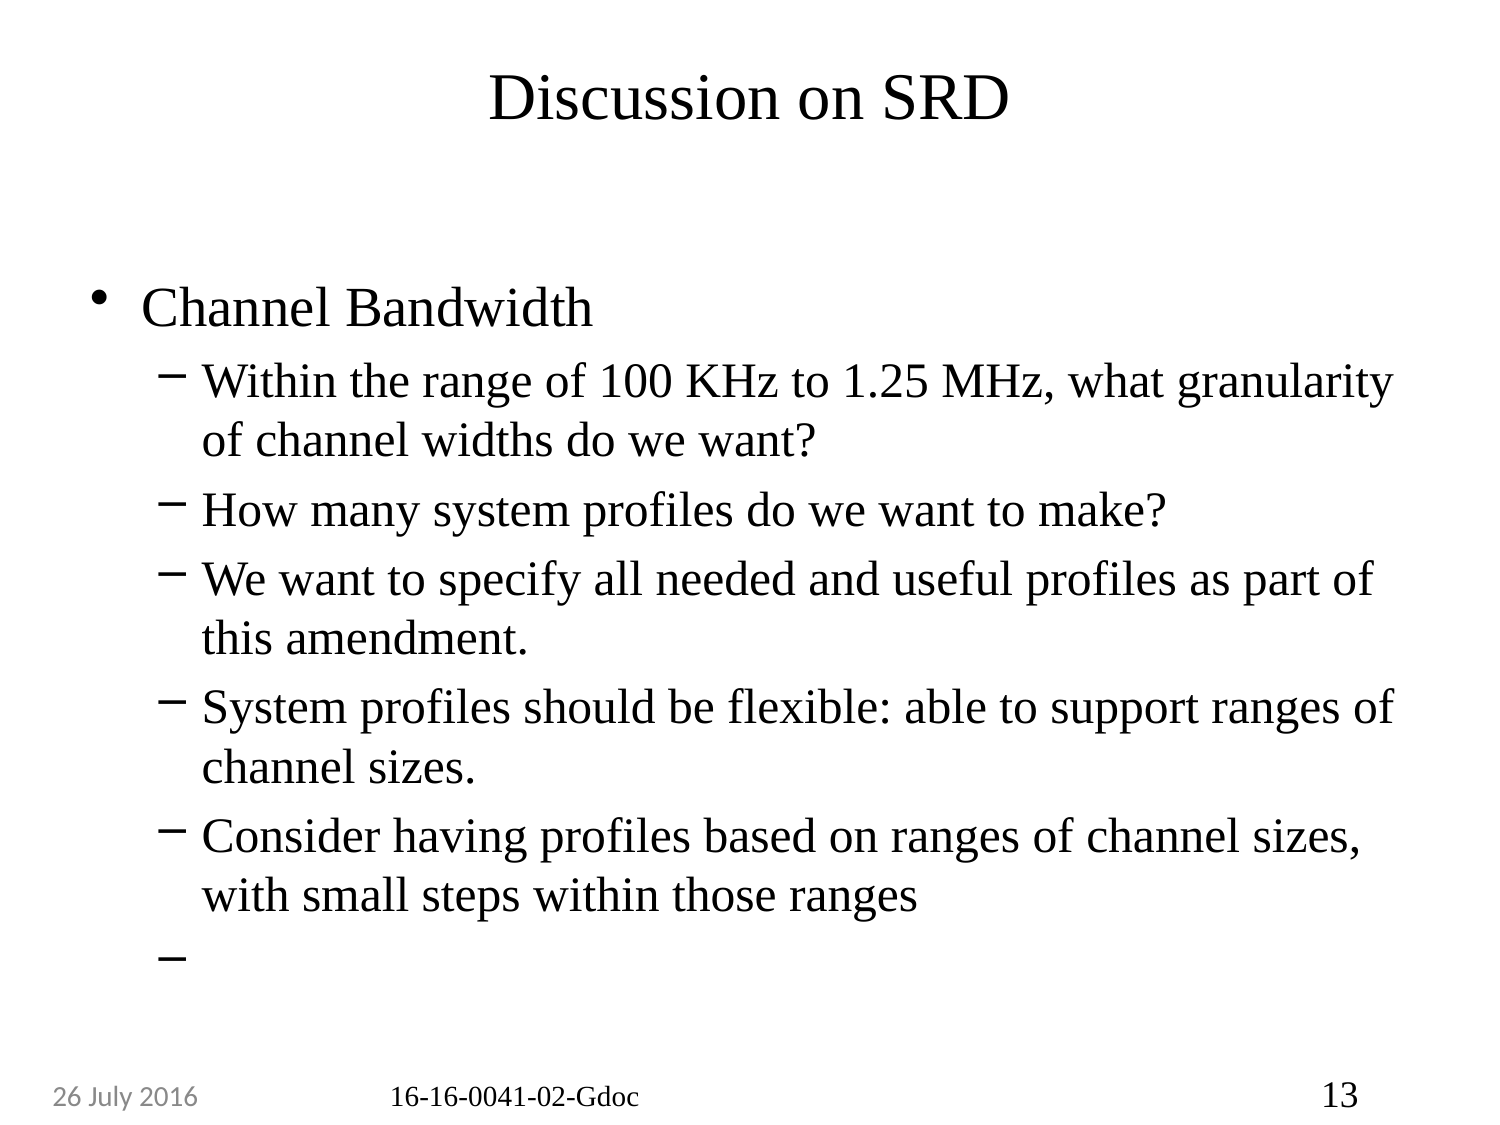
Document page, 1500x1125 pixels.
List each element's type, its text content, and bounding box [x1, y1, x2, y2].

list Channel Bandwidth Within the range of 100 KHz to 1.25 MHz, what granularity of channel widths do we want? How many system profiles do we want to make? We want to specify all needed and useful profiles as part of this amendment. System profiles should be flexible: able to support ranges of channel sizes. Consider having profiles based on ranges of channel sizes, with small steps within those ranges [75, 262, 1425, 1005]
title Discussion on SRD [75, 45, 1425, 233]
